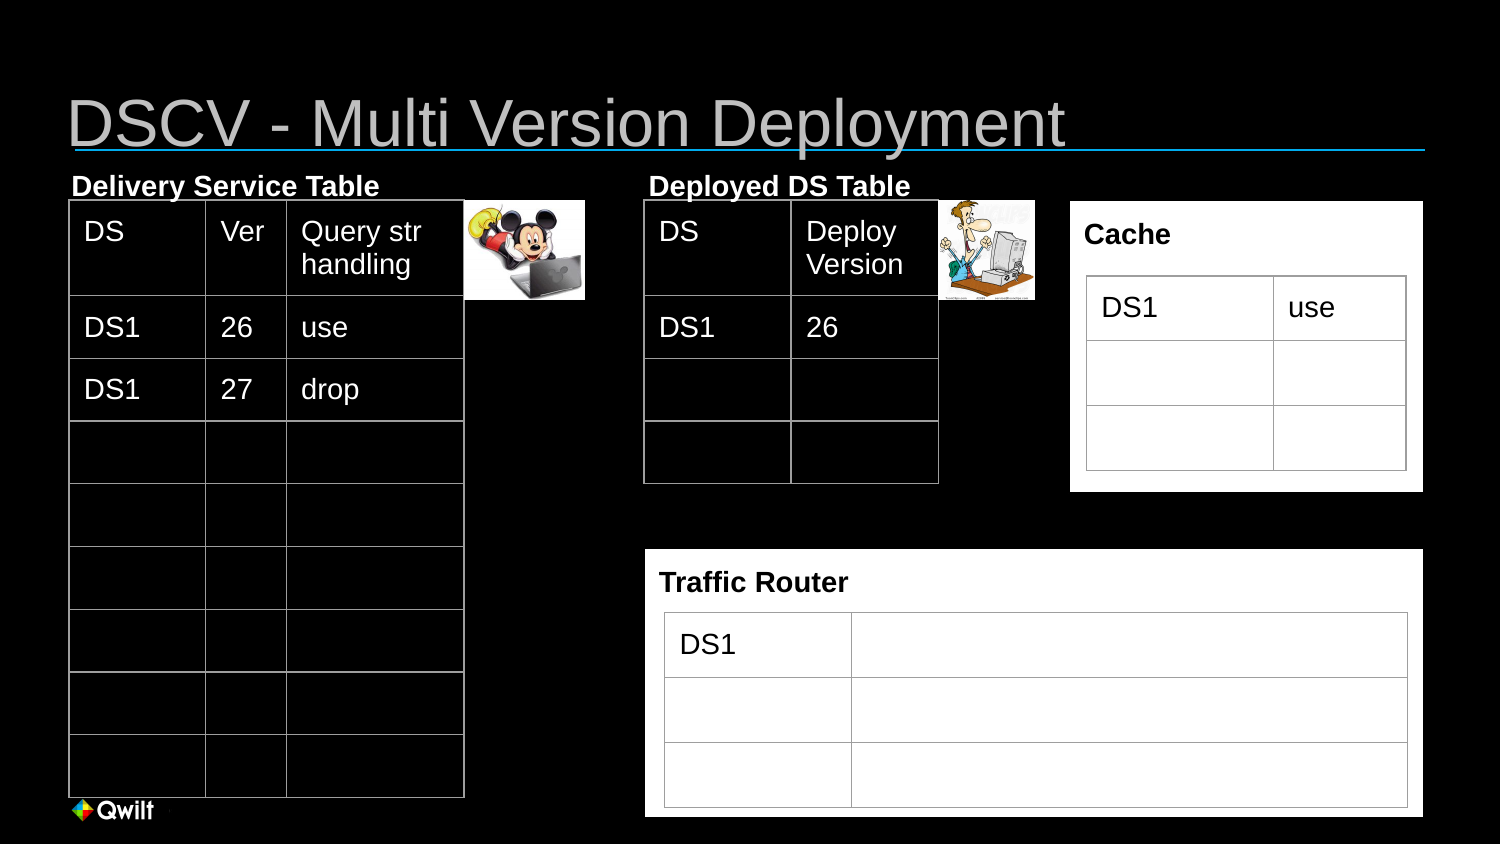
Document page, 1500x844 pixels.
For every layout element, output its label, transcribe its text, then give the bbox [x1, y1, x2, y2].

table_header DS1 [1087, 277, 1273, 340]
table_cell [645, 422, 790, 483]
table_header use [1274, 277, 1405, 340]
table_cell [287, 610, 463, 671]
table_cell [206, 610, 286, 671]
table_cell [287, 484, 463, 546]
table_cell [665, 743, 851, 807]
table_cell [792, 359, 938, 420]
table_cell 26 [206, 296, 286, 358]
table_cell [1087, 406, 1273, 470]
table_header Ver [206, 201, 286, 295]
table_cell [287, 422, 463, 483]
table_cell DS1 [70, 359, 205, 420]
table_cell [1087, 341, 1273, 405]
table_header [852, 613, 1407, 677]
table_cell [665, 678, 851, 742]
text_box Deployed DS Table [633, 152, 1055, 201]
picture [51, 791, 188, 832]
table_cell [852, 743, 1407, 807]
table_cell [206, 422, 286, 483]
table_header DS [70, 201, 205, 295]
table_cell [287, 735, 463, 797]
table_header DS [645, 201, 790, 295]
table_cell [287, 547, 463, 609]
table_cell [852, 678, 1407, 742]
table_cell [287, 673, 463, 734]
table_cell [70, 610, 205, 671]
text_box Traffic Router [643, 548, 1424, 819]
table_cell drop [287, 359, 463, 420]
picture [938, 199, 1035, 300]
table_header DS1 [665, 613, 851, 677]
title DSCV - Multi Version Deployment [51, 72, 1449, 167]
table_cell [792, 422, 938, 483]
table_cell [206, 547, 286, 609]
table_cell DS1 [70, 296, 205, 358]
table_cell use [287, 296, 463, 358]
table_cell [206, 735, 286, 797]
table_cell [70, 735, 205, 797]
table_cell [70, 673, 205, 734]
table_cell DS1 [645, 296, 790, 358]
text_box Delivery Service Table [56, 152, 478, 201]
table_cell [206, 484, 286, 546]
table_header Deploy Version [792, 201, 935, 295]
table_cell [1274, 341, 1405, 405]
table_cell [70, 422, 205, 483]
table_cell [70, 484, 205, 546]
table_cell [645, 359, 790, 420]
text_box Cache [1068, 200, 1424, 494]
table_cell [1274, 406, 1405, 470]
table_header Query str handling [287, 201, 460, 295]
table_cell [70, 547, 205, 609]
table_cell 27 [206, 359, 286, 420]
table_cell 26 [792, 296, 938, 358]
picture [463, 199, 585, 300]
table_cell [206, 673, 286, 734]
